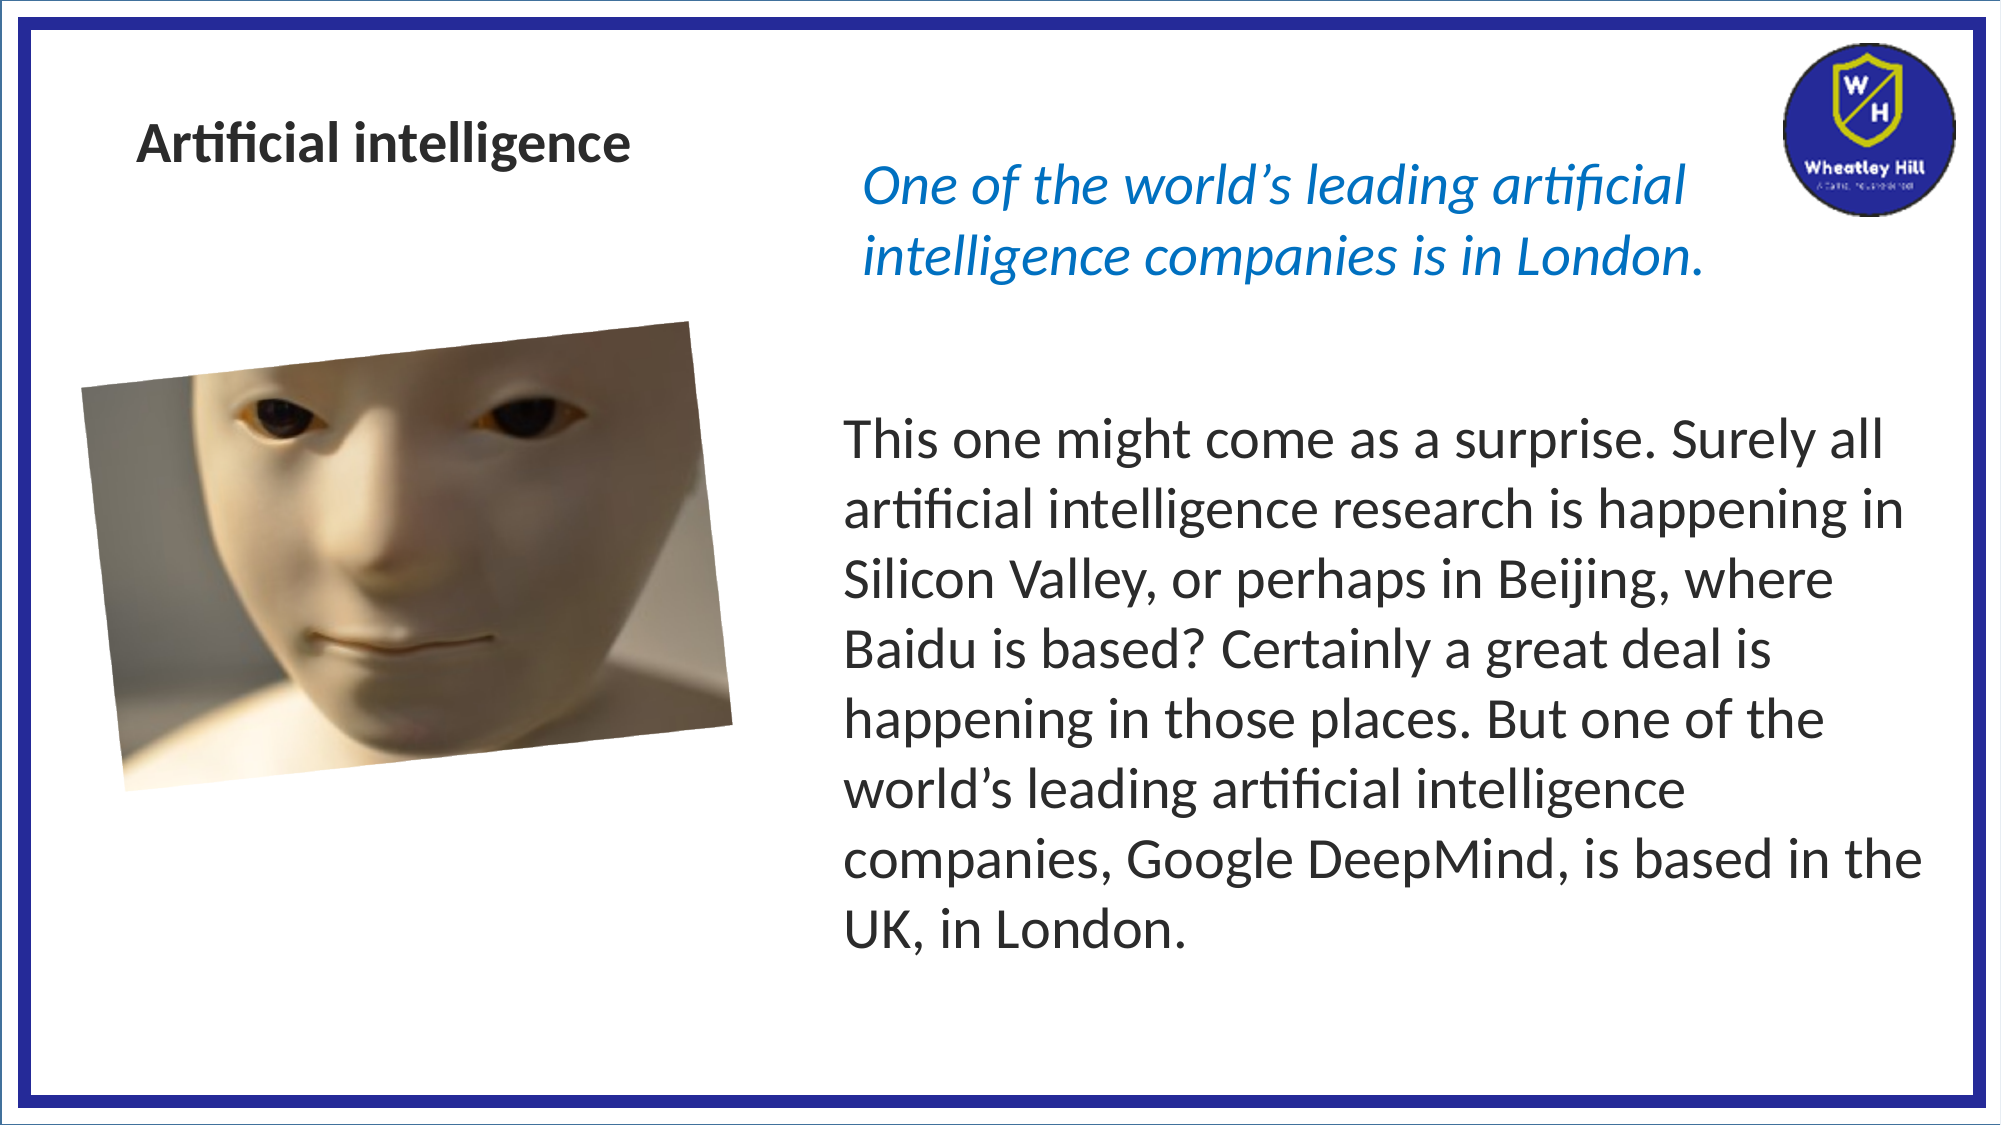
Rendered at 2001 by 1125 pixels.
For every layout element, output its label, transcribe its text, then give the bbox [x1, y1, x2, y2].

text_box Artificial intelligence [121, 96, 660, 182]
text_box One of the world’s leading artificial intelligence companies is in London. [847, 139, 1848, 295]
picture [0, 0, 2001, 1125]
text_box This one might come as a surprise. Surely all artificial intelligence research is happening in Silicon Valley, or perhaps in Beijing, where Baidu is based? Certainly a great deal is happening in those places. But one of the world’s leading artificial intelligence companies, Google DeepMind, is based in the UK, in London. [829, 392, 1955, 968]
